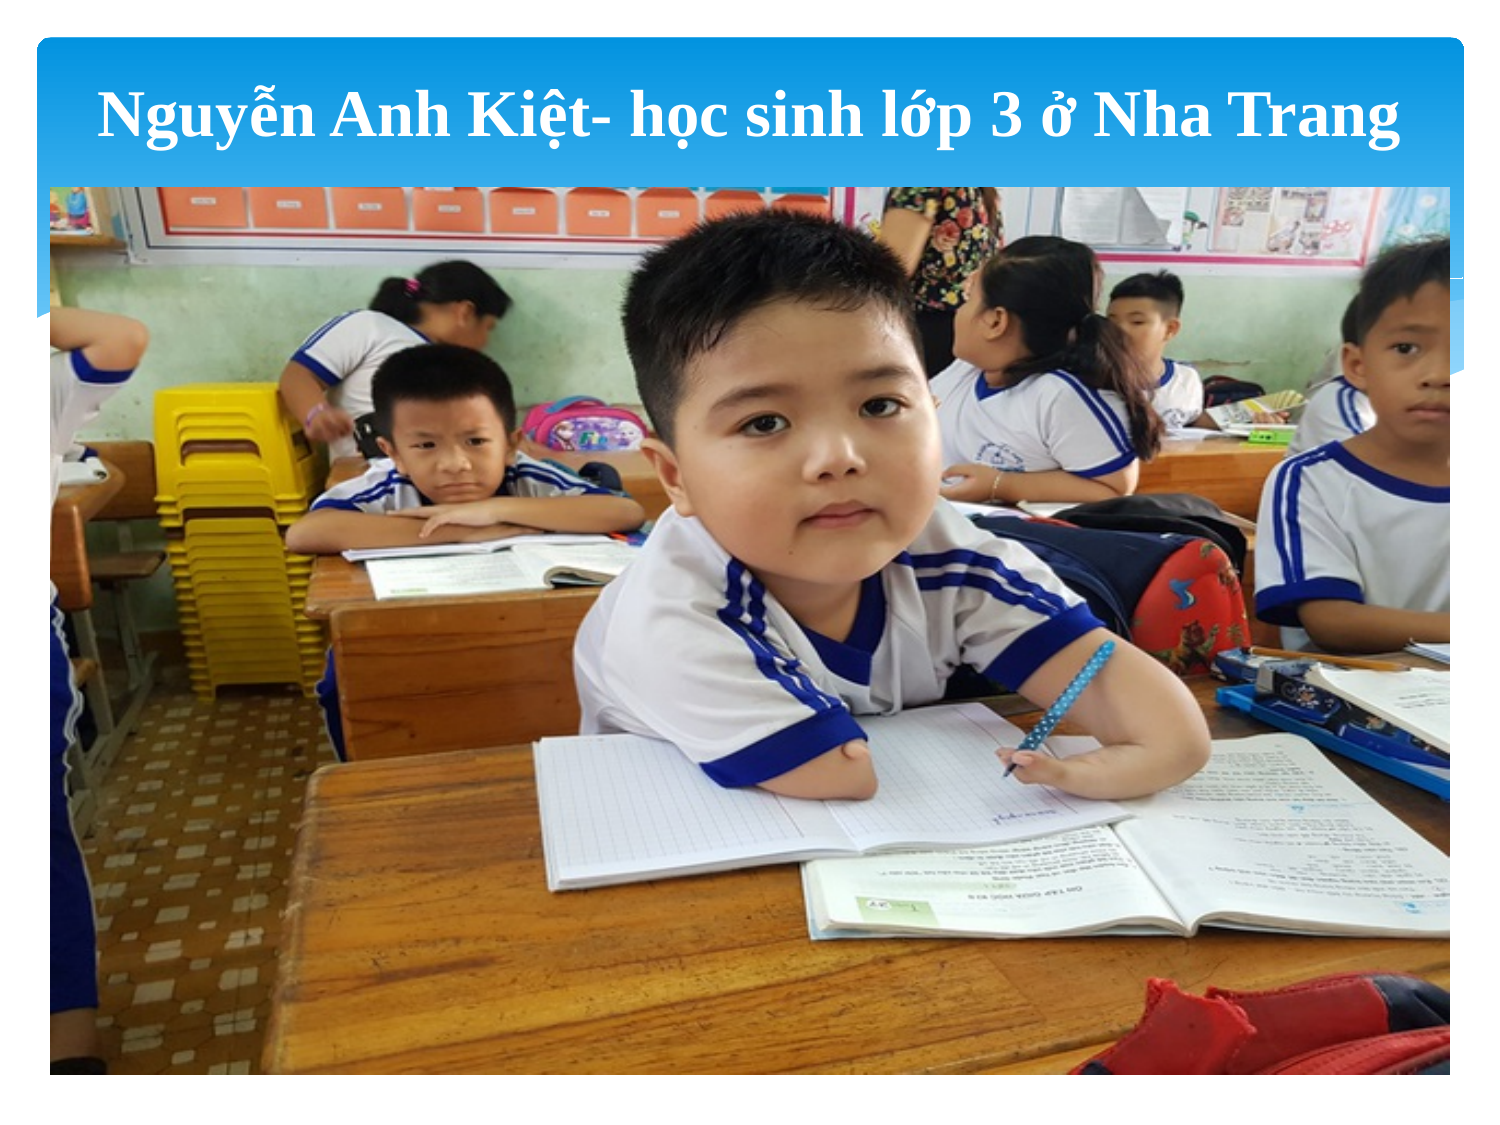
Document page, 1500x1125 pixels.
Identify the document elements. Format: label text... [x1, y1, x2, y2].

picture [49, 187, 1451, 1076]
title Nguyễn Anh Kiệt- học sinh lớp 3 ở Nha Trang [75, 45, 1425, 175]
